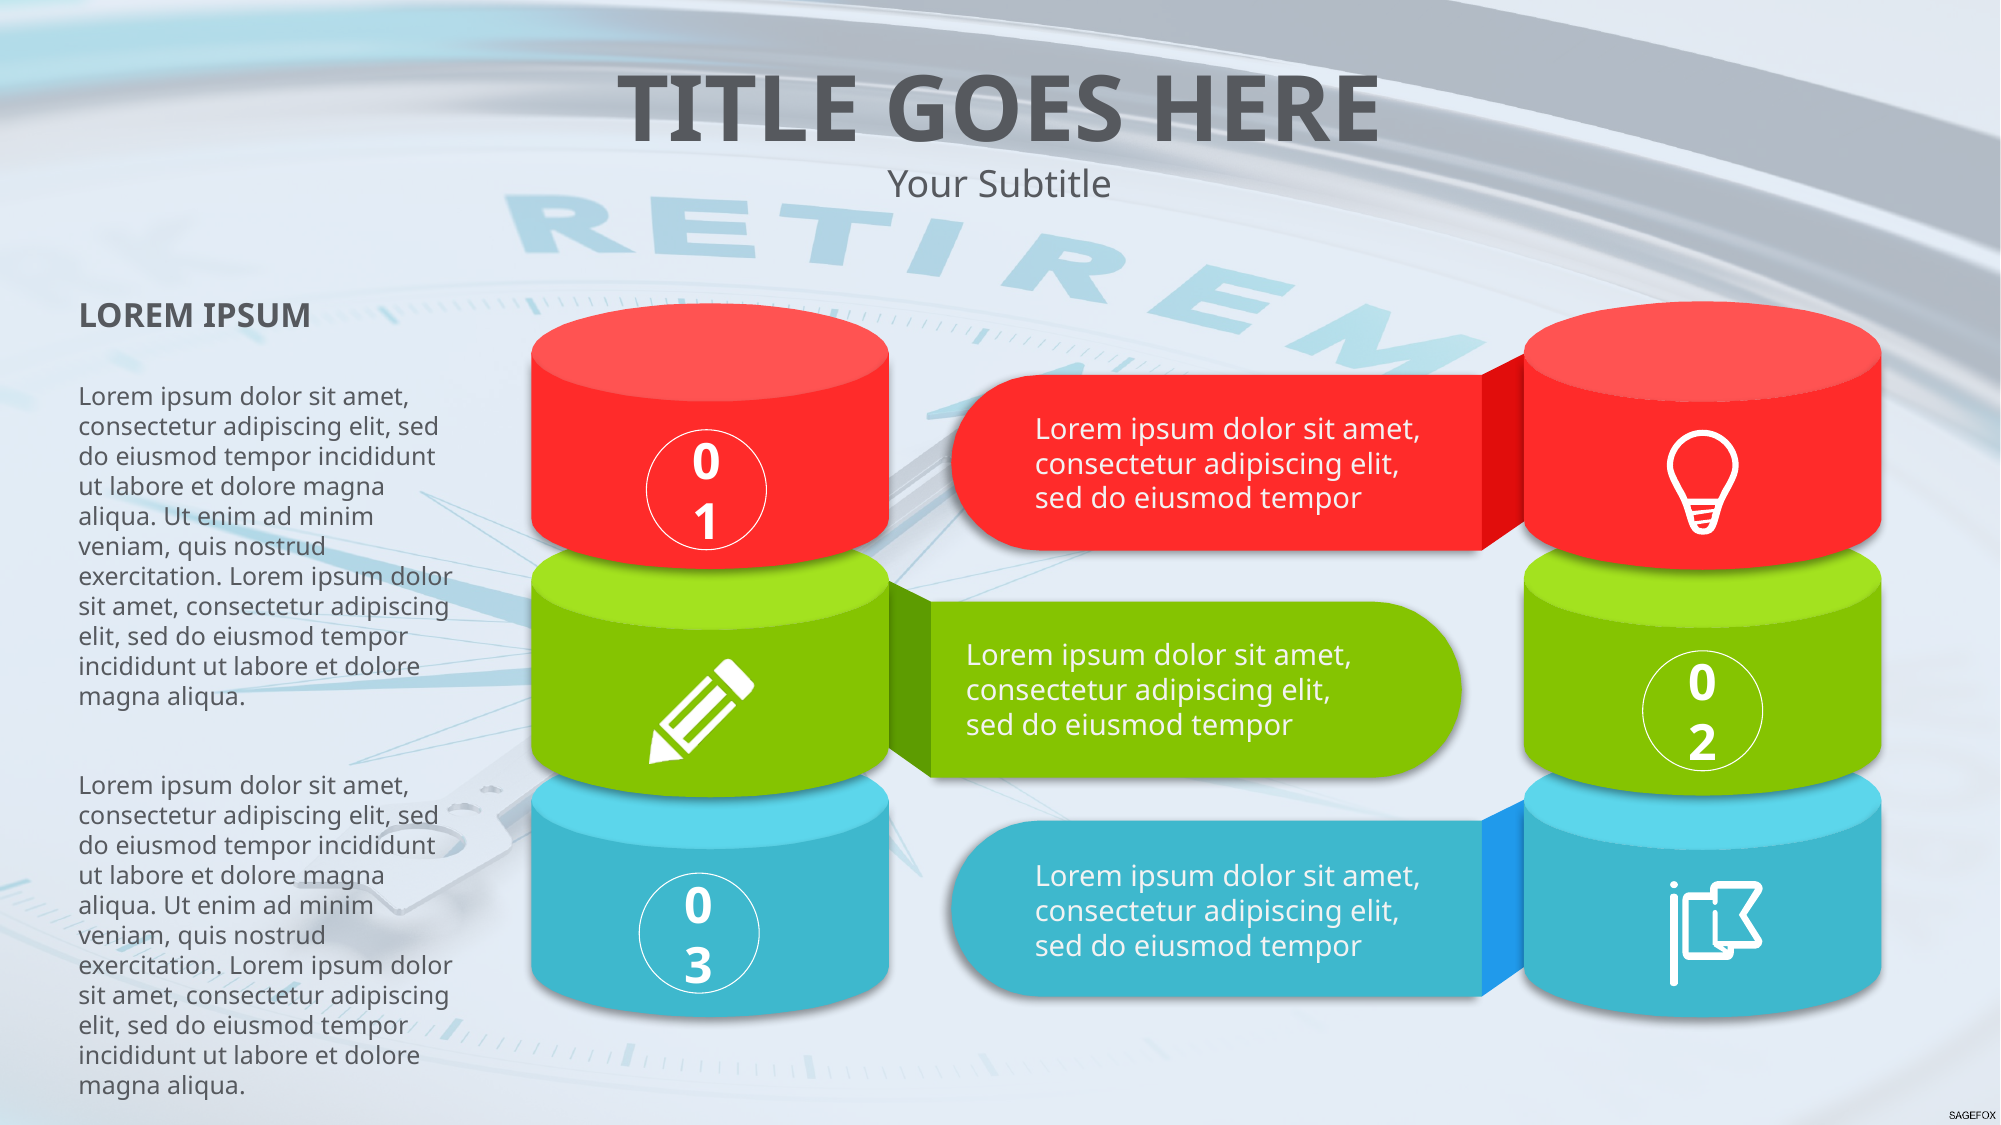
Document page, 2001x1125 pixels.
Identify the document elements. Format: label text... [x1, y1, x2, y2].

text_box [531, 569, 889, 798]
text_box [1523, 301, 1882, 570]
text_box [531, 798, 889, 1018]
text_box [1523, 570, 1882, 796]
picture [1925, 0, 2001, 1125]
text_box TITLE GOES HERE Your Subtitle [548, 42, 1452, 322]
text_box Lorem ipsum dolor sit amet, consectetur adipiscing elit, sed do eiusmod tempor [951, 629, 1402, 749]
text_box [951, 820, 1481, 997]
text_box [1481, 354, 1523, 551]
text_box LOREM IPSUM Lorem ipsum dolor sit amet, consectetur adipiscing elit, sed do eiusmod tempor incididunt ut labore et dolore magna aliqua. Ut enim ad minim veniam, quis nostrud exercitation. Lorem ipsum dolor sit amet, consectetur adipiscing elit, sed do eiusmod tempor incididunt ut labore et dolore magna aliqua. Lorem ipsum dolor sit amet, consectetur adipiscing elit, sed do eiusmod tempor incididunt ut labore et dolore magna aliqua. Ut enim ad minim veniam, quis nostrud exercitation. Lorem ipsum dolor sit amet, consectetur adipiscing elit, sed do eiusmod tempor incididunt ut labore et dolore magna aliqua. [63, 286, 481, 1107]
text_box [1670, 881, 1763, 987]
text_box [1523, 796, 1882, 1018]
picture [649, 658, 755, 764]
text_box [531, 303, 889, 569]
text_box [889, 580, 931, 778]
text_box [1481, 800, 1523, 997]
text_box Lorem ipsum dolor sit amet, consectetur adipiscing elit, sed do eiusmod tempor [1020, 850, 1470, 970]
text_box [951, 374, 1481, 551]
text_box Lorem ipsum dolor sit amet, consectetur adipiscing elit, sed do eiusmod tempor [1020, 402, 1470, 523]
text_box [931, 601, 1462, 778]
